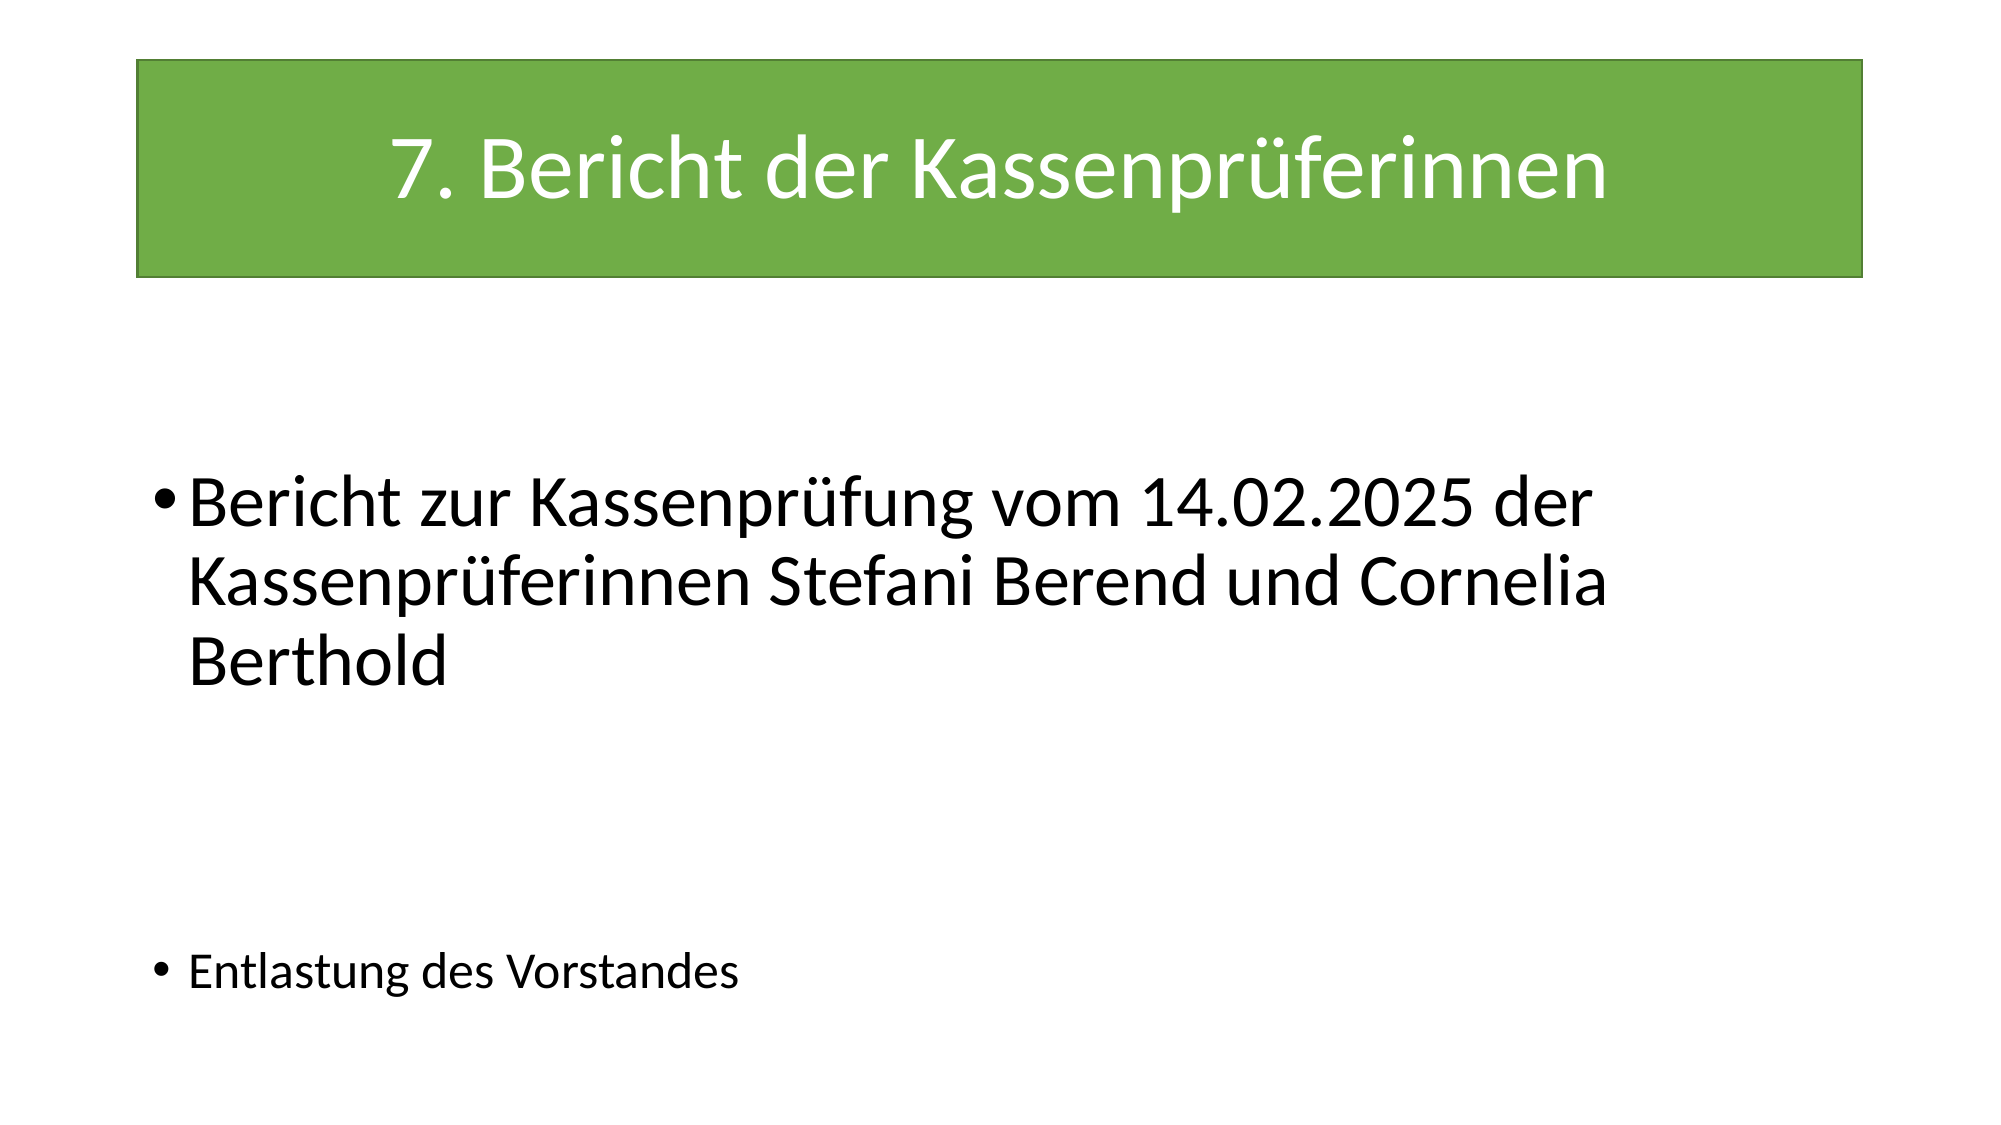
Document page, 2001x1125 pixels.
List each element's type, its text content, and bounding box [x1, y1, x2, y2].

title 7. Bericht der Kassenprüferinnen [136, 59, 1863, 278]
list Bericht zur Kassenprüfung vom 14.02.2025 der Kassenprüferinnen Stefani Berend und Cornelia Berthold Entlastung des Vorstandes [137, 299, 1863, 1014]
